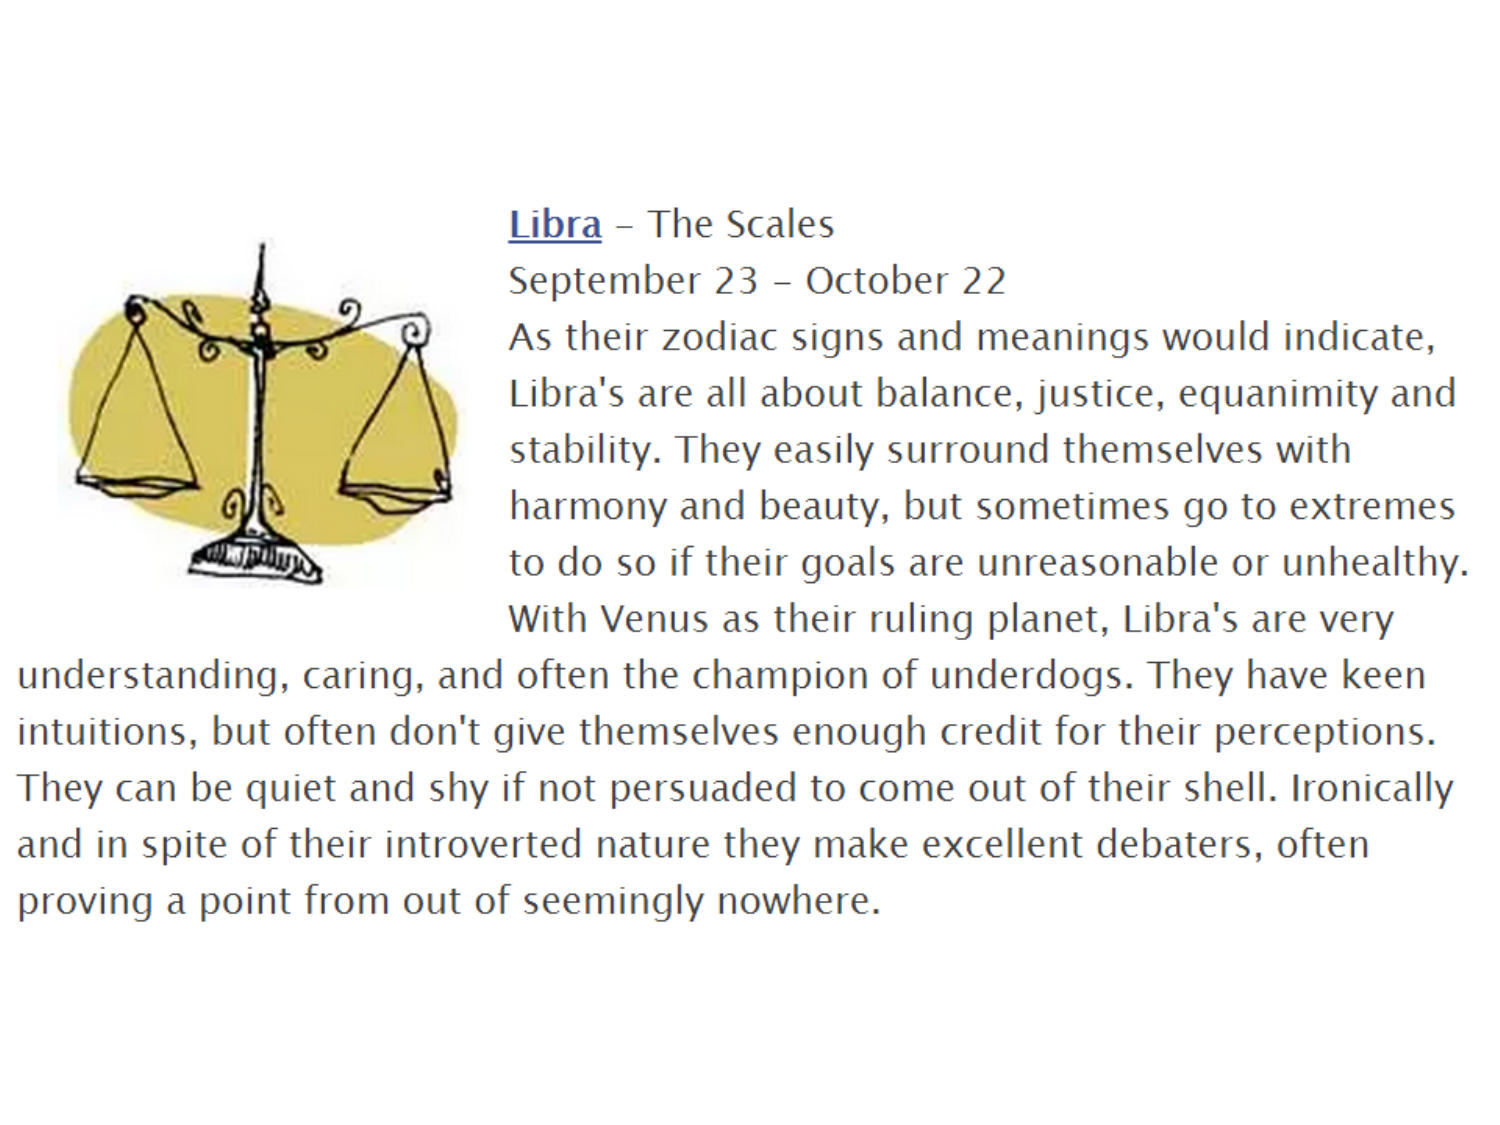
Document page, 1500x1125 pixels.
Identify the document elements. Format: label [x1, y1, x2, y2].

picture [0, 189, 1500, 936]
